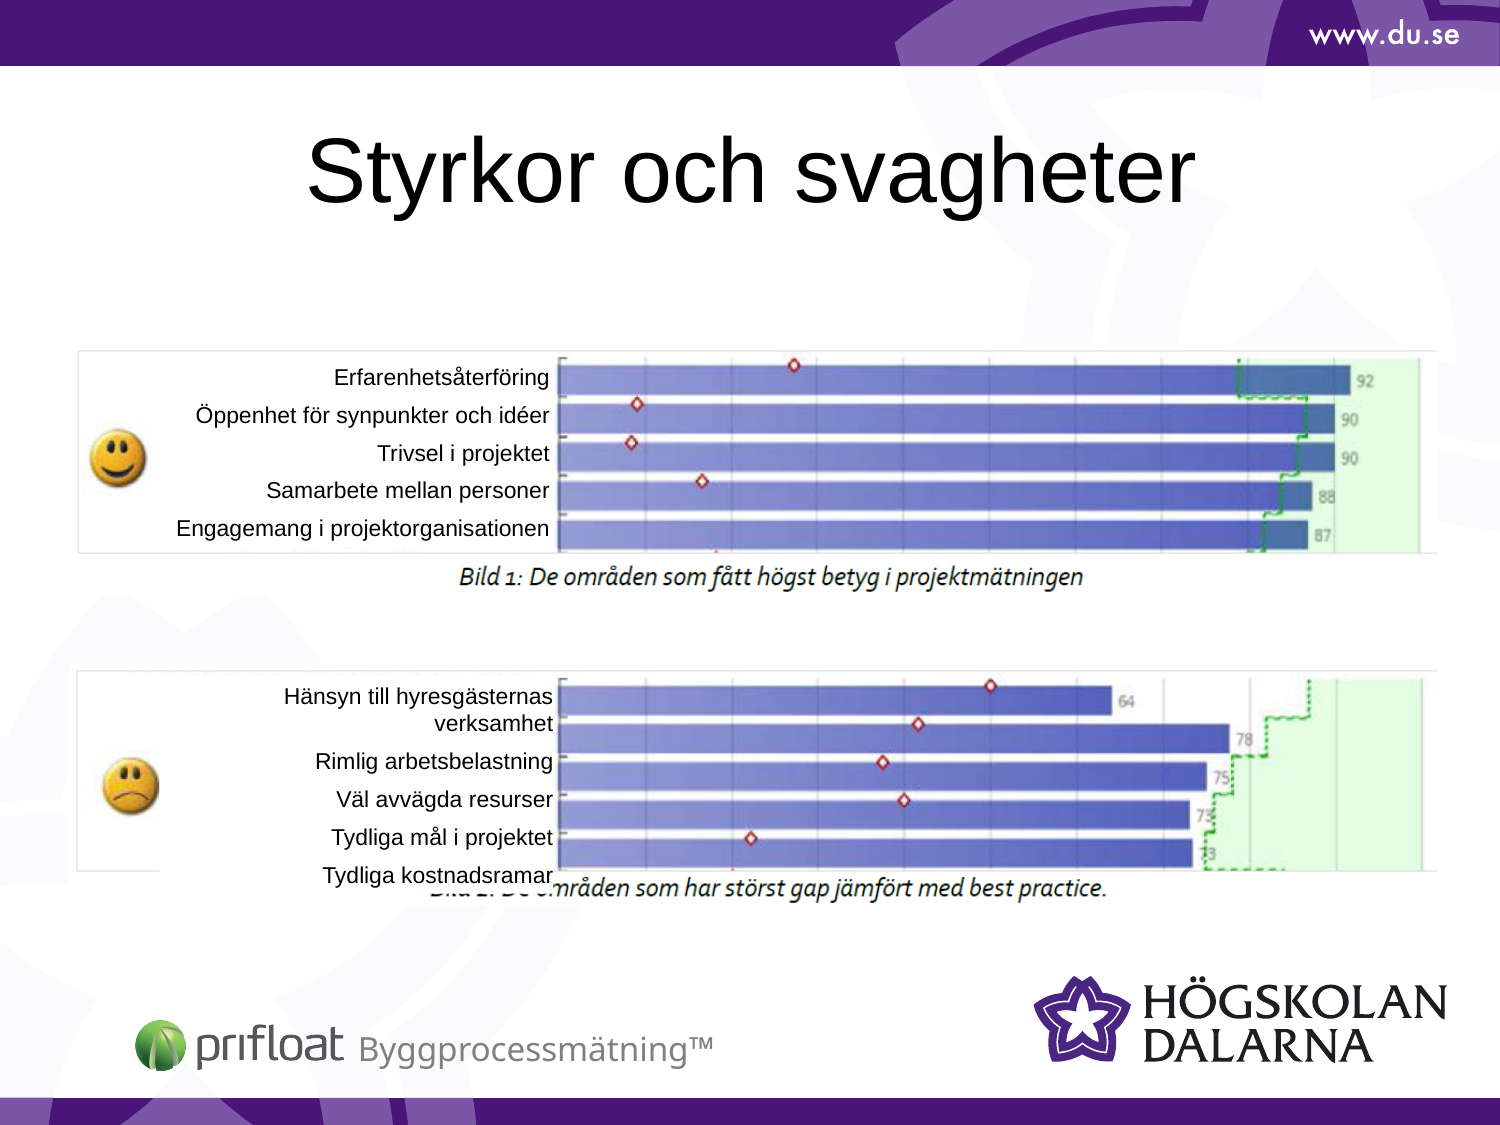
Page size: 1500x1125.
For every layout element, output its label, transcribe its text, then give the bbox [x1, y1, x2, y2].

title Styrkor och svagheter [88, 101, 1416, 230]
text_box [135, 1019, 722, 1077]
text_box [69, 344, 1437, 906]
